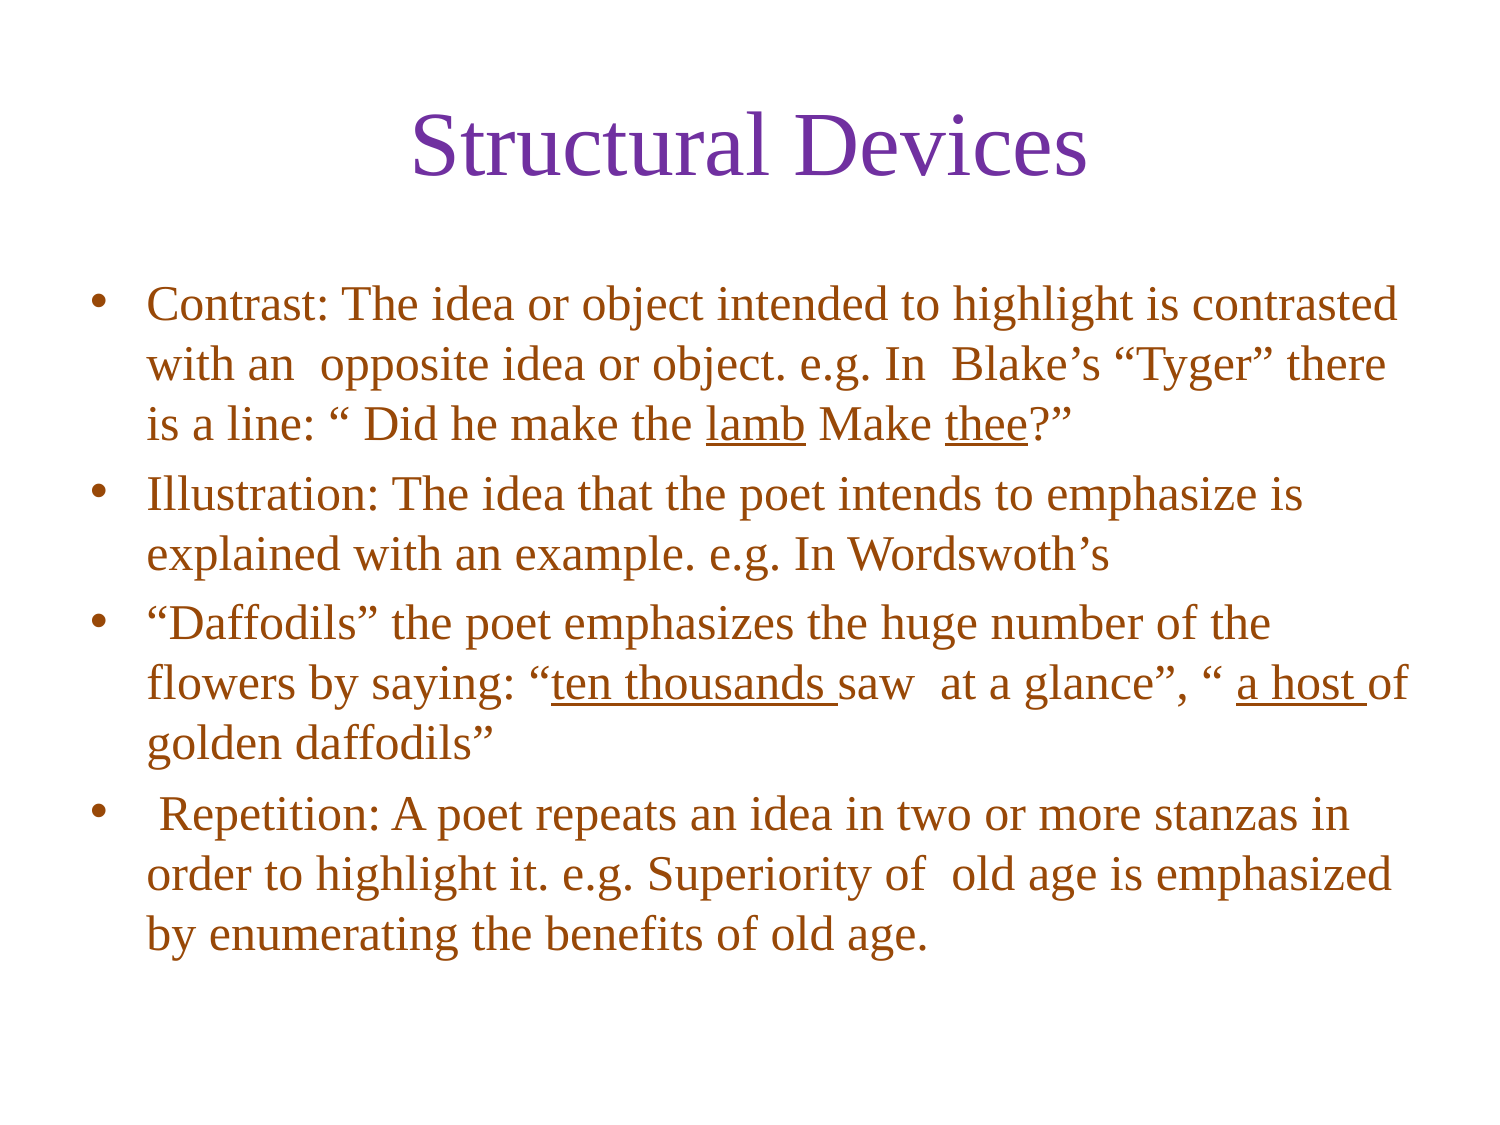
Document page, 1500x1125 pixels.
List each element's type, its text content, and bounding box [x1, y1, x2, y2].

title Structural Devices [75, 45, 1425, 233]
list Contrast: The idea or object intended to highlight is contrasted with an opposite idea or object. e.g. In Blake’s “Tyger” there is a line: “ Did he make the lamb Make thee?” Illustration: The idea that the poet intends to emphasize is explained with an example. e.g. In Wordswoth’s “Daffodils” the poet emphasizes the huge number of the flowers by saying: “ten thousands saw at a glance”, “ a host of golden daffodils” Repetition: A poet repeats an idea in two or more stanzas in order to highlight it. e.g. Superiority of old age is emphasized by enumerating the benefits of old age. [75, 262, 1425, 1005]
